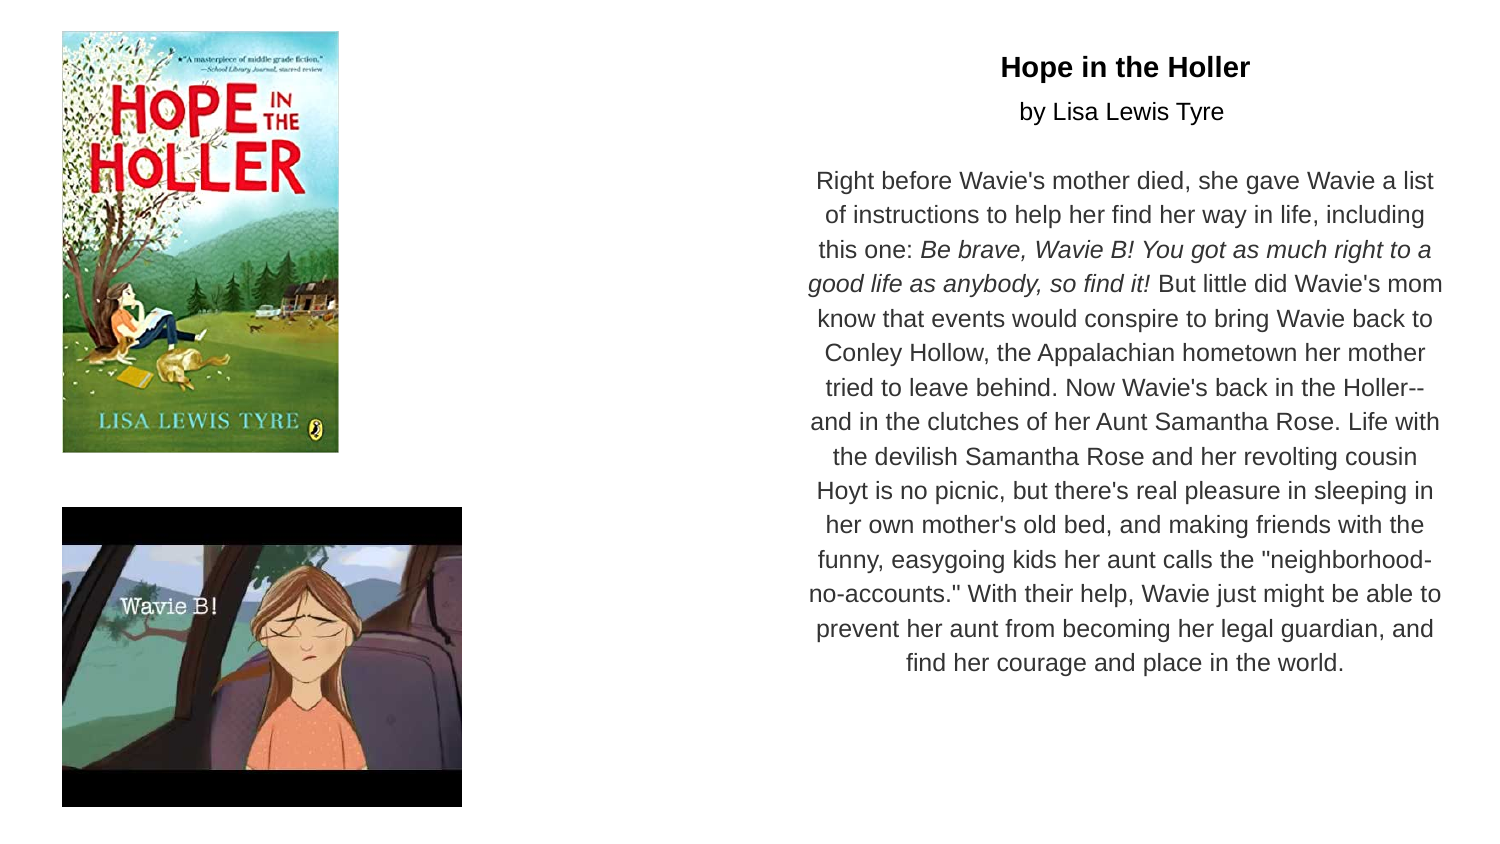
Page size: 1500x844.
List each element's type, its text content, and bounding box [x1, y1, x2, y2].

picture [62, 506, 463, 808]
picture [62, 31, 339, 454]
text_box Hope in the Holler by Lisa Lewis Tyre Right before Wavie's mother died, she gave Wavie a list of instructions to help her find her way in life, including this one: Be brave, Wavie B! You got as much right to a good life as anybody, so find it! But little did Wavie's mom know that events would conspire to bring Wavie back to Conley Hollow, the Appalachian hometown her mother tried to leave behind. Now Wavie's back in the Holler--and in the clutches of her Aunt Samantha Rose. Life with the devilish Samantha Rose and her revolting cousin Hoyt is no picnic, but there's real pleasure in sleeping in her own mother's old bed, and making friends with the funny, easygoing kids her aunt calls the "neighborhood-no-accounts." With their help, Wavie just might be able to prevent her aunt from becoming her legal guardian, and find her courage and place in the world. [790, 27, 1462, 807]
